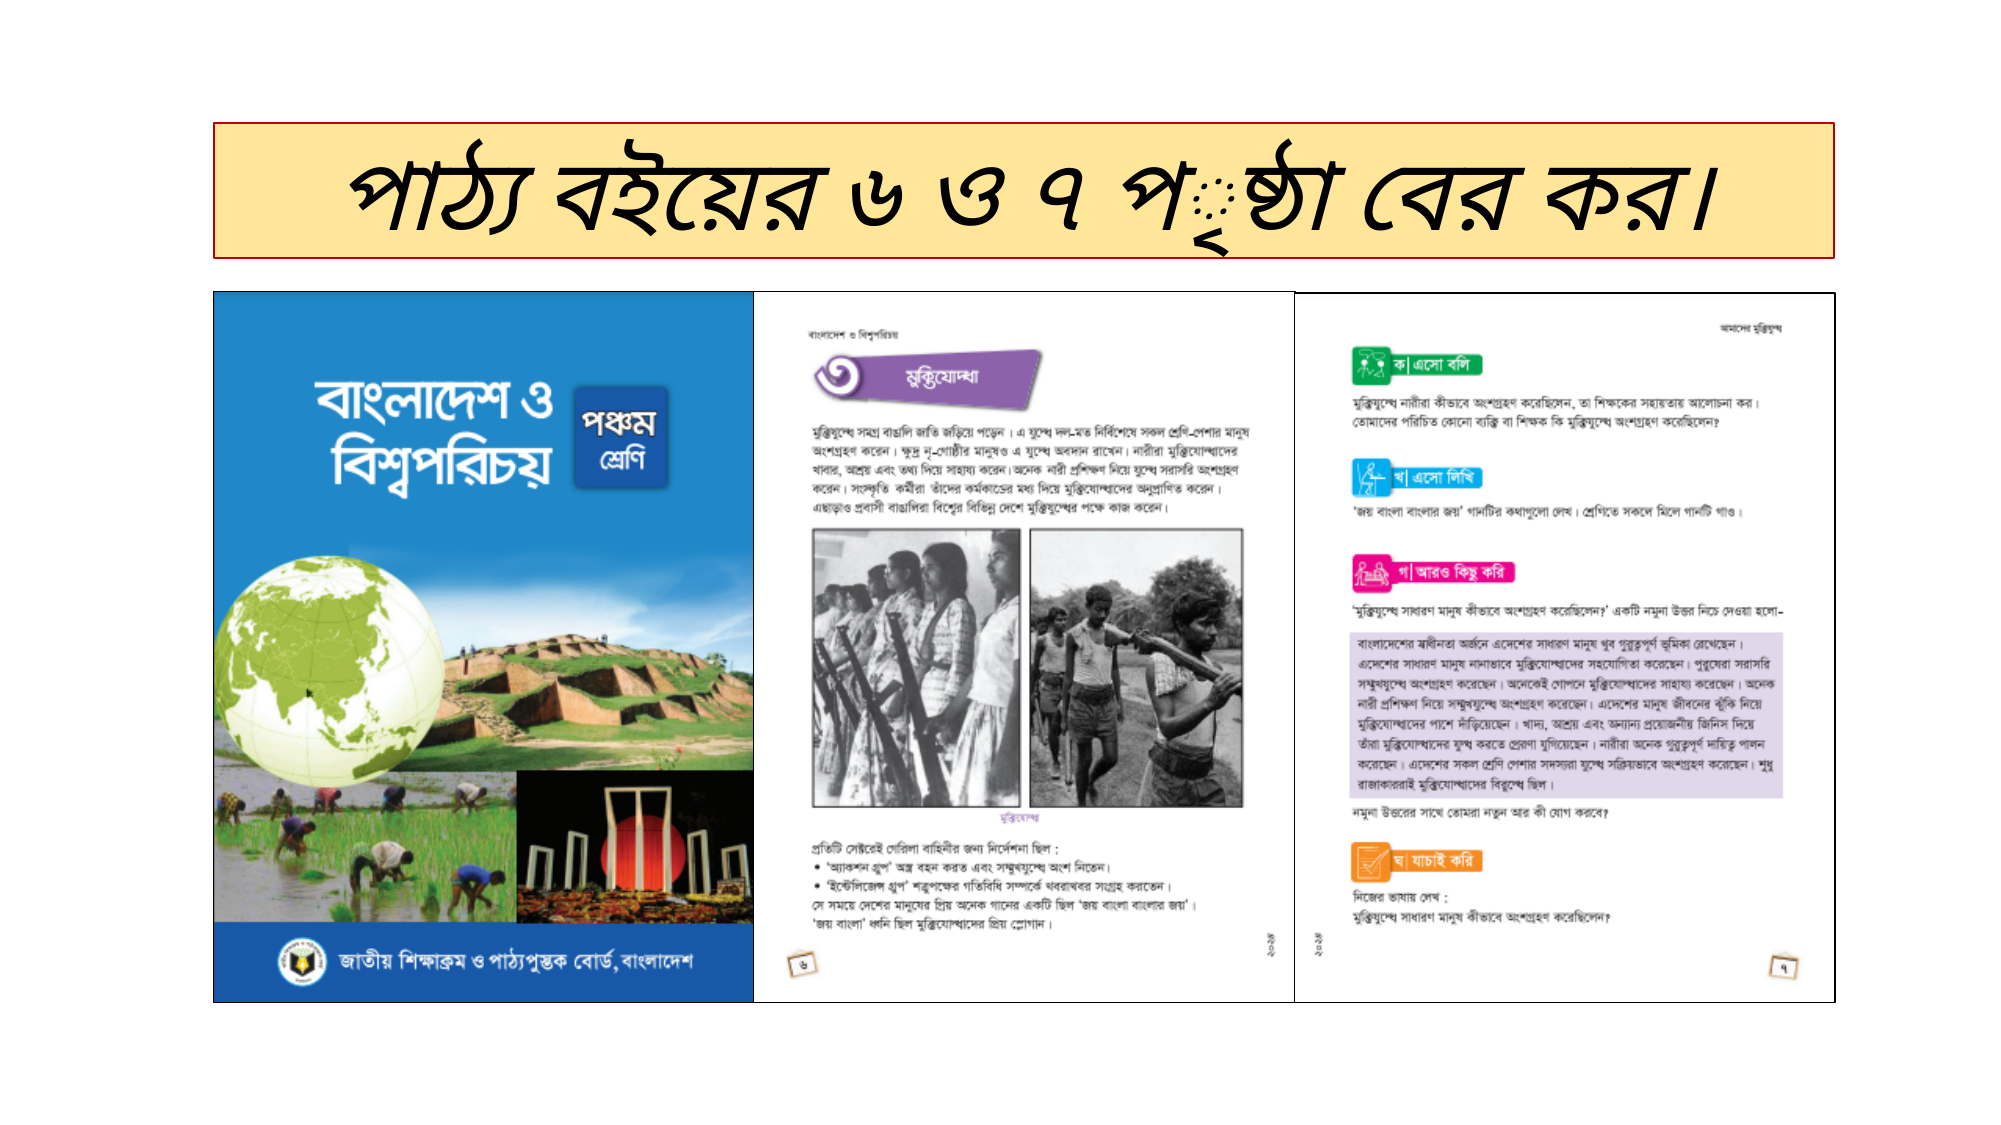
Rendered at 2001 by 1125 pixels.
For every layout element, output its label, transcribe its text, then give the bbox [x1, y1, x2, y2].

text_box পাঠ্য বইয়ের ৬ ও ৭ পৃষ্ঠা বের কর। [213, 123, 1835, 258]
picture [213, 292, 1835, 1002]
